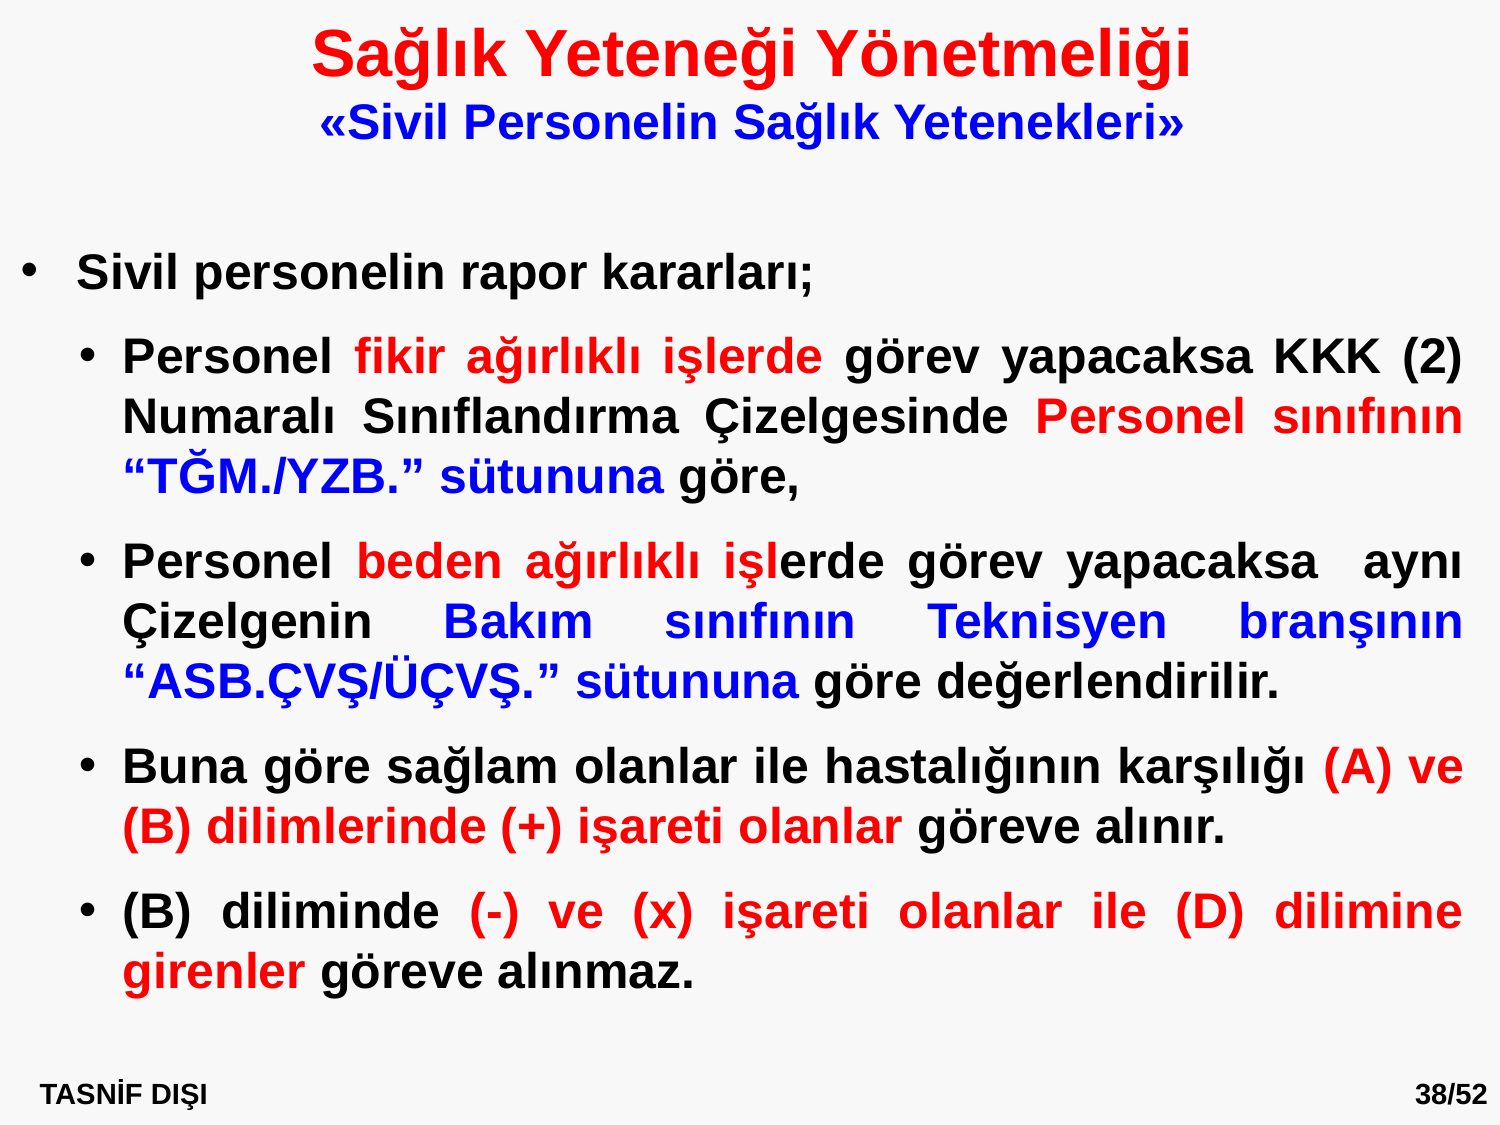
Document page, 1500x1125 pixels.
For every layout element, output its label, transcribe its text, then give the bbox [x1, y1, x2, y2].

text_box Sivil personelin rapor kararları; Personel fikir ağırlıklı işlerde görev yapacaksa KKK (2) Numaralı Sınıflandırma Çizelgesinde Personel sınıfının “TĞM./YZB.” sütununa göre, Personel beden ağırlıklı işlerde görev yapacaksa aynı Çizelgenin Bakım sınıfının Teknisyen branşının “ASB.ÇVŞ/ÜÇVŞ.” sütununa göre değerlendirilir. Buna göre sağlam olanlar ile hastalığının karşılığı (A) ve (B) dilimlerinde (+) işareti olanlar göreve alınır. (B) diliminde (-) ve (x) işareti olanlar ile (D) dilimine girenler göreve alınmaz. [5, 231, 1479, 1007]
text_box Sağlık Yeteneği Yönetmeliği «Sivil Personelin Sağlık Yetenekleri» [2, 3, 1500, 155]
